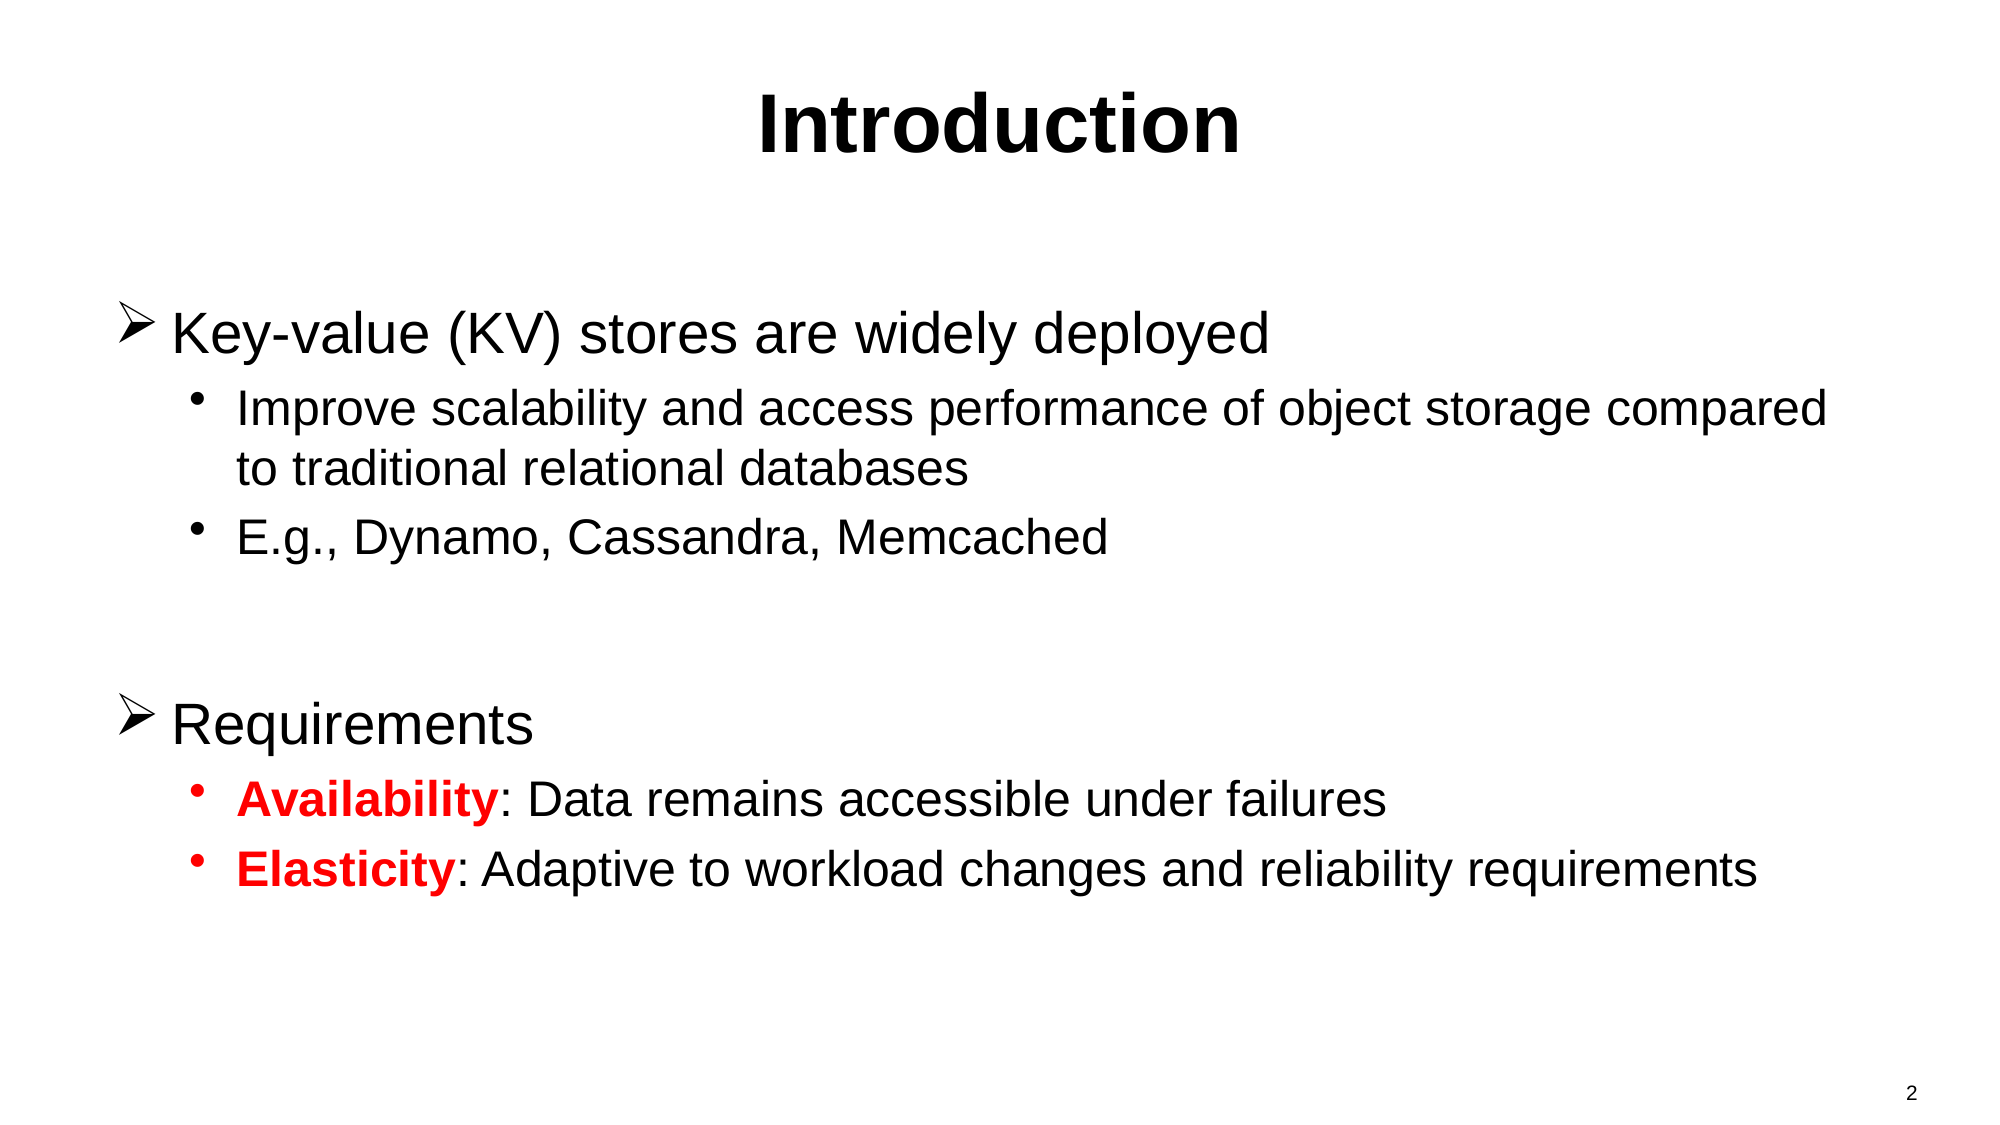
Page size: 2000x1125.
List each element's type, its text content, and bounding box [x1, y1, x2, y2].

list Key-value (KV) stores are widely deployed Improve scalability and access performance of object storage compared to traditional relational databases E.g., Dynamo, Cassandra, Memcached Requirements Availability: Data remains accessible under failures Elasticity: Adaptive to workload changes and reliability requirements [99, 287, 1900, 1005]
slide_number 2 [1466, 1072, 1933, 1125]
title Introduction [99, 24, 1900, 213]
